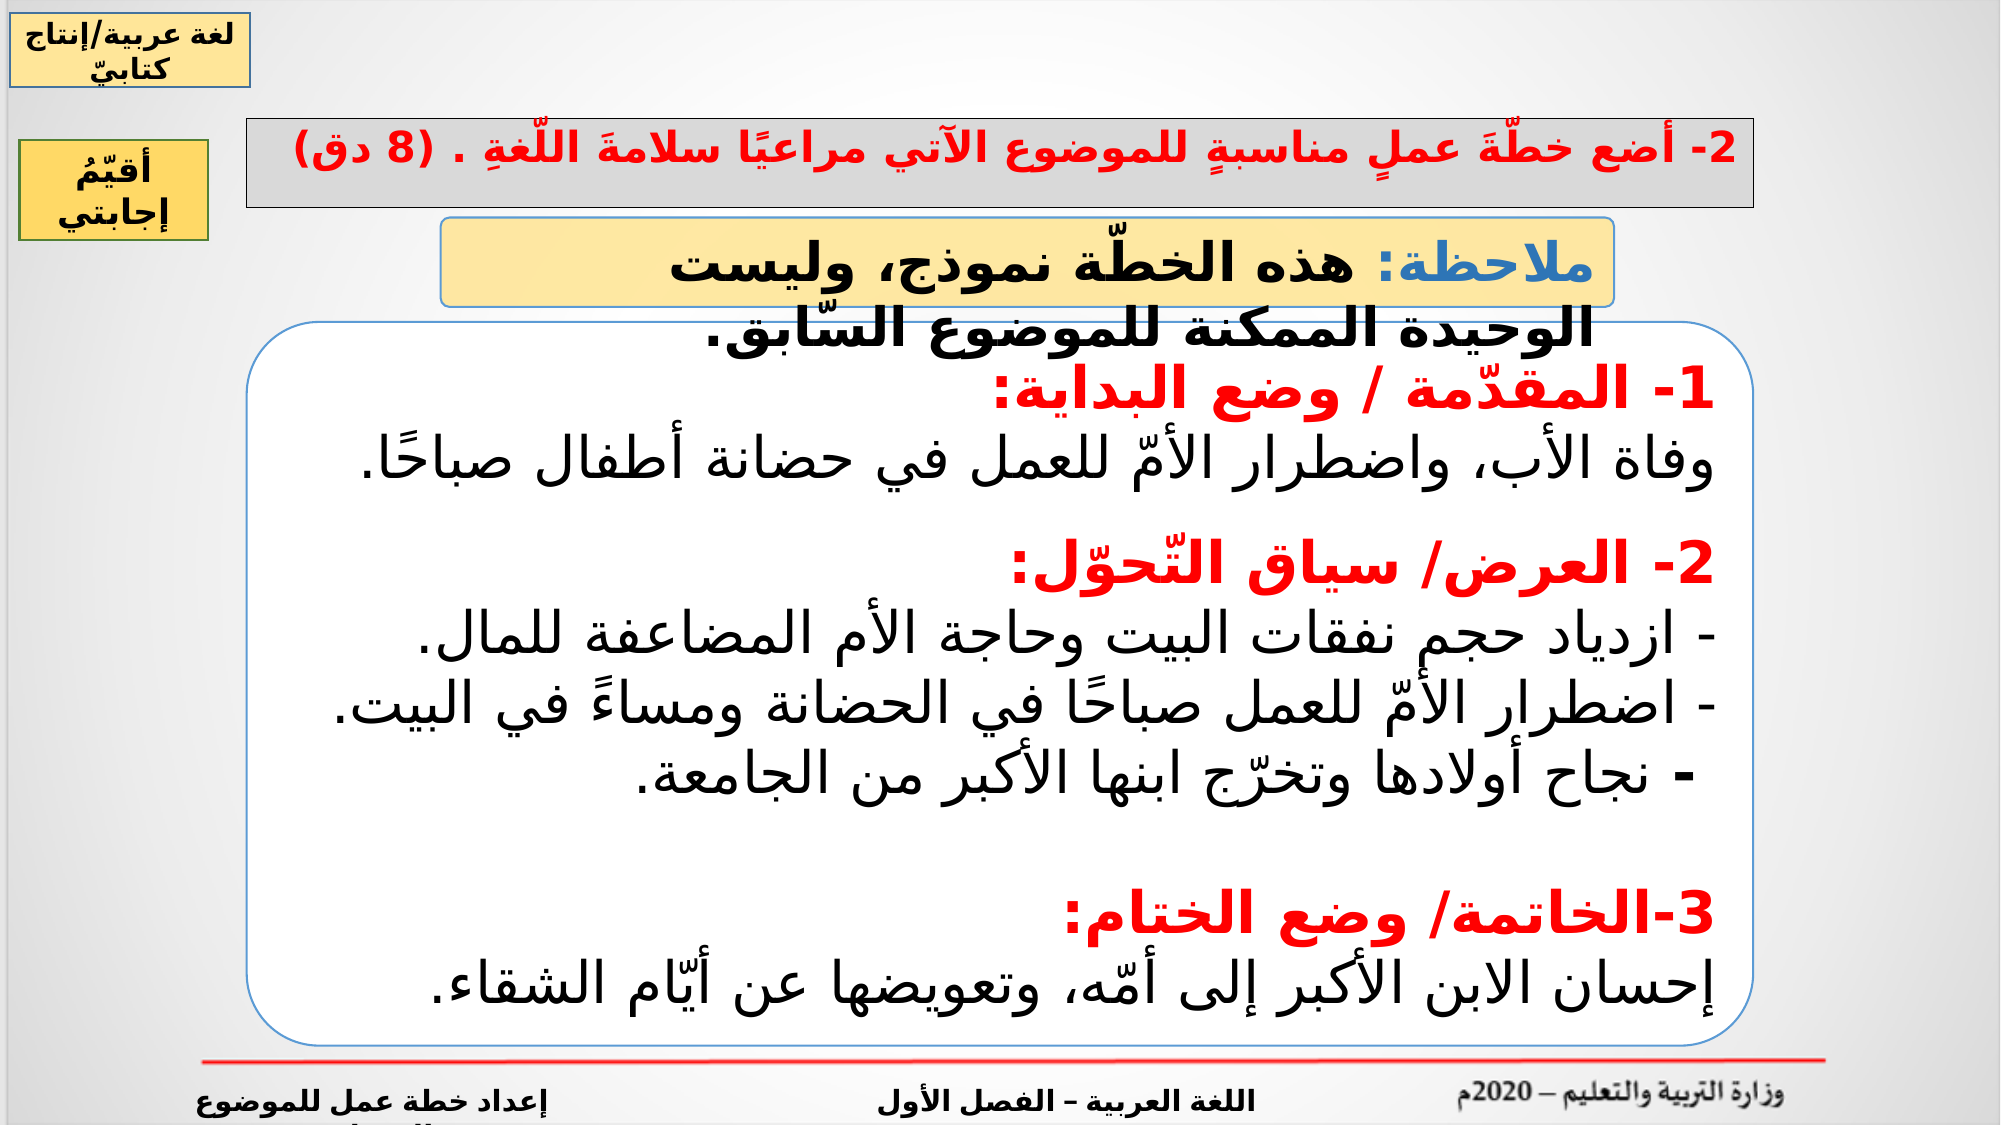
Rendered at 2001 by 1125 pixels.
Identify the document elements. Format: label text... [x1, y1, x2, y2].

text_box ملاحظة: هذه الخطّة نموذج، وليست الوحيدة الممكنة للموضوع السّابق. [439, 216, 1616, 308]
picture [0, 0, 2001, 1125]
text_box أقيّمُ إجابتي [18, 139, 209, 241]
text_box 1- المقدّمة / وضع البداية: وفاة الأب، واضطرار الأمّ للعمل في حضانة أطفال صباحًا. 2- العرض/ سياق التّحوّل: - ازدياد حجم نفقات البيت وحاجة الأم المضاعفة للمال. - اضطرار الأمّ للعمل صباحًا في الحضانة ومساءً في البيت. - نجاح أولادها وتخرّج ابنها الأكبر من الجامعة. 3-الخاتمة/ وضع الختام: إحسان الابن الأكبر إلى أمّه، وتعويضها عن أيّام الشقاء. [245, 320, 1755, 1047]
title 2- أضع خطّةَ عملٍ مناسبةٍ للموضوع الآتي مراعيًا سلامةَ اللّغةِ . (8 دق) [246, 118, 1754, 208]
text_box لغة عربية/إنتاج كتابيّ [9, 12, 251, 88]
